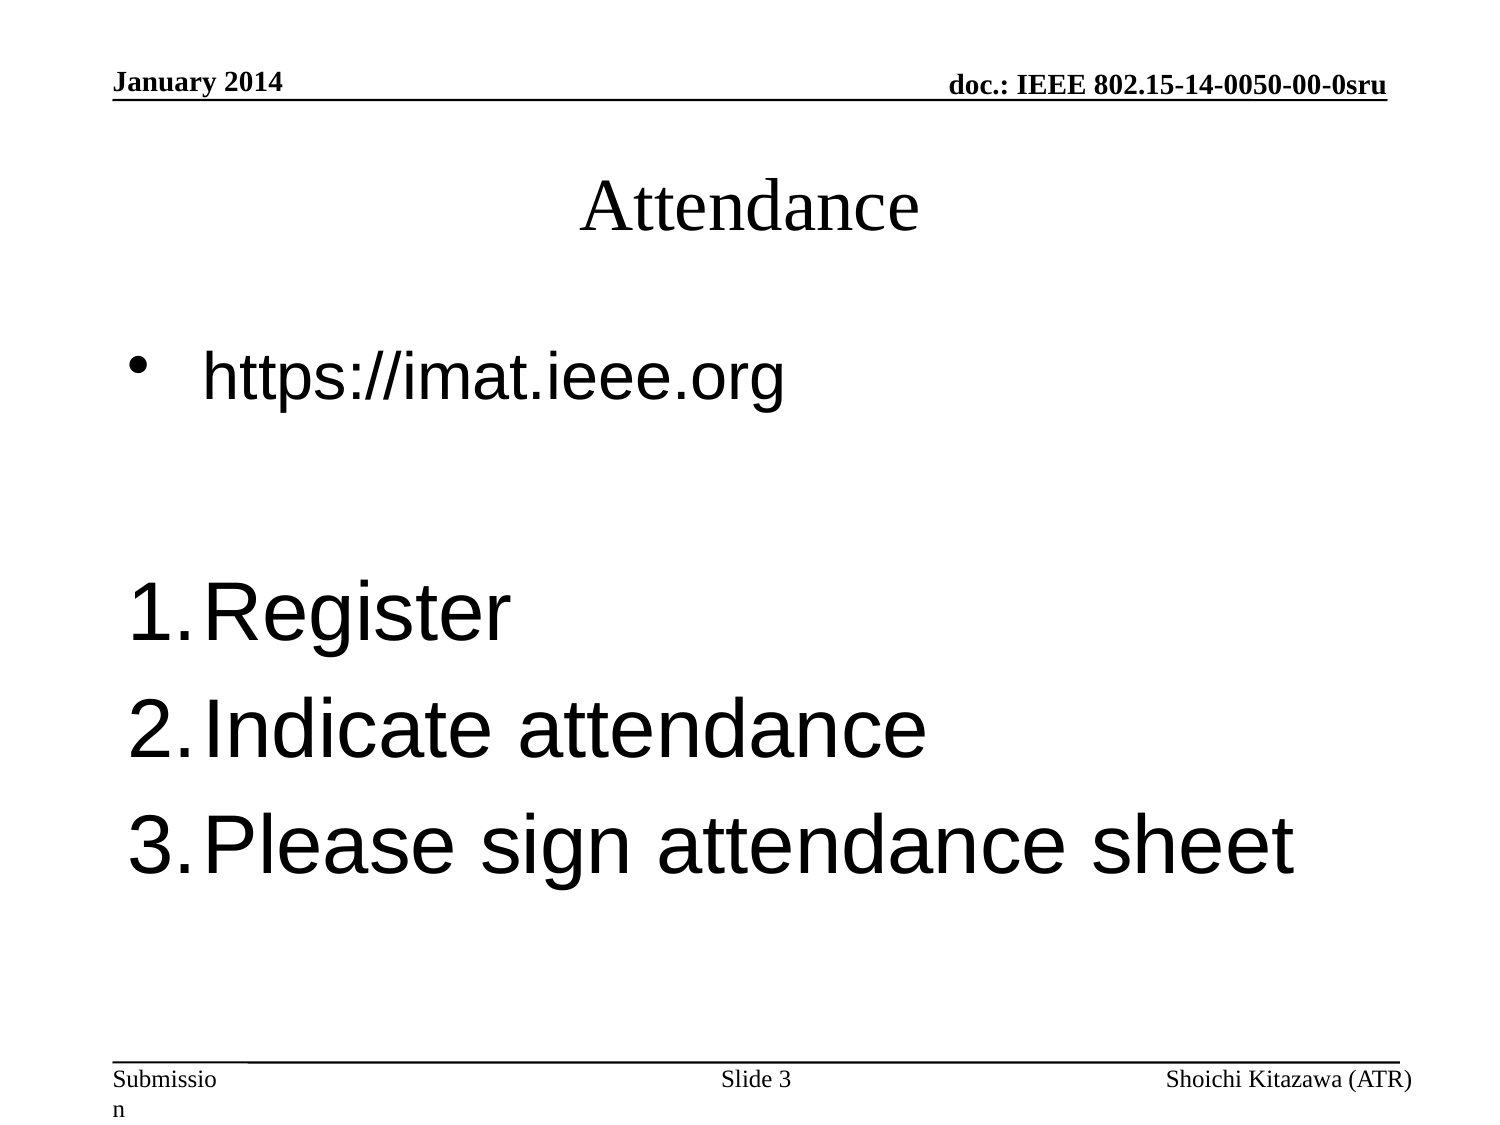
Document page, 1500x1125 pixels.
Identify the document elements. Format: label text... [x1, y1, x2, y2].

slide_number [112, 62, 375, 98]
slide_number Slide 3 [712, 1062, 800, 1093]
list https://imat.ieee.org Register Indicate attendance Please sign attendance sheet [112, 324, 1388, 1000]
footer Shoichi Kitazawa (ATR) [900, 1062, 1413, 1093]
title Attendance [112, 112, 1388, 288]
